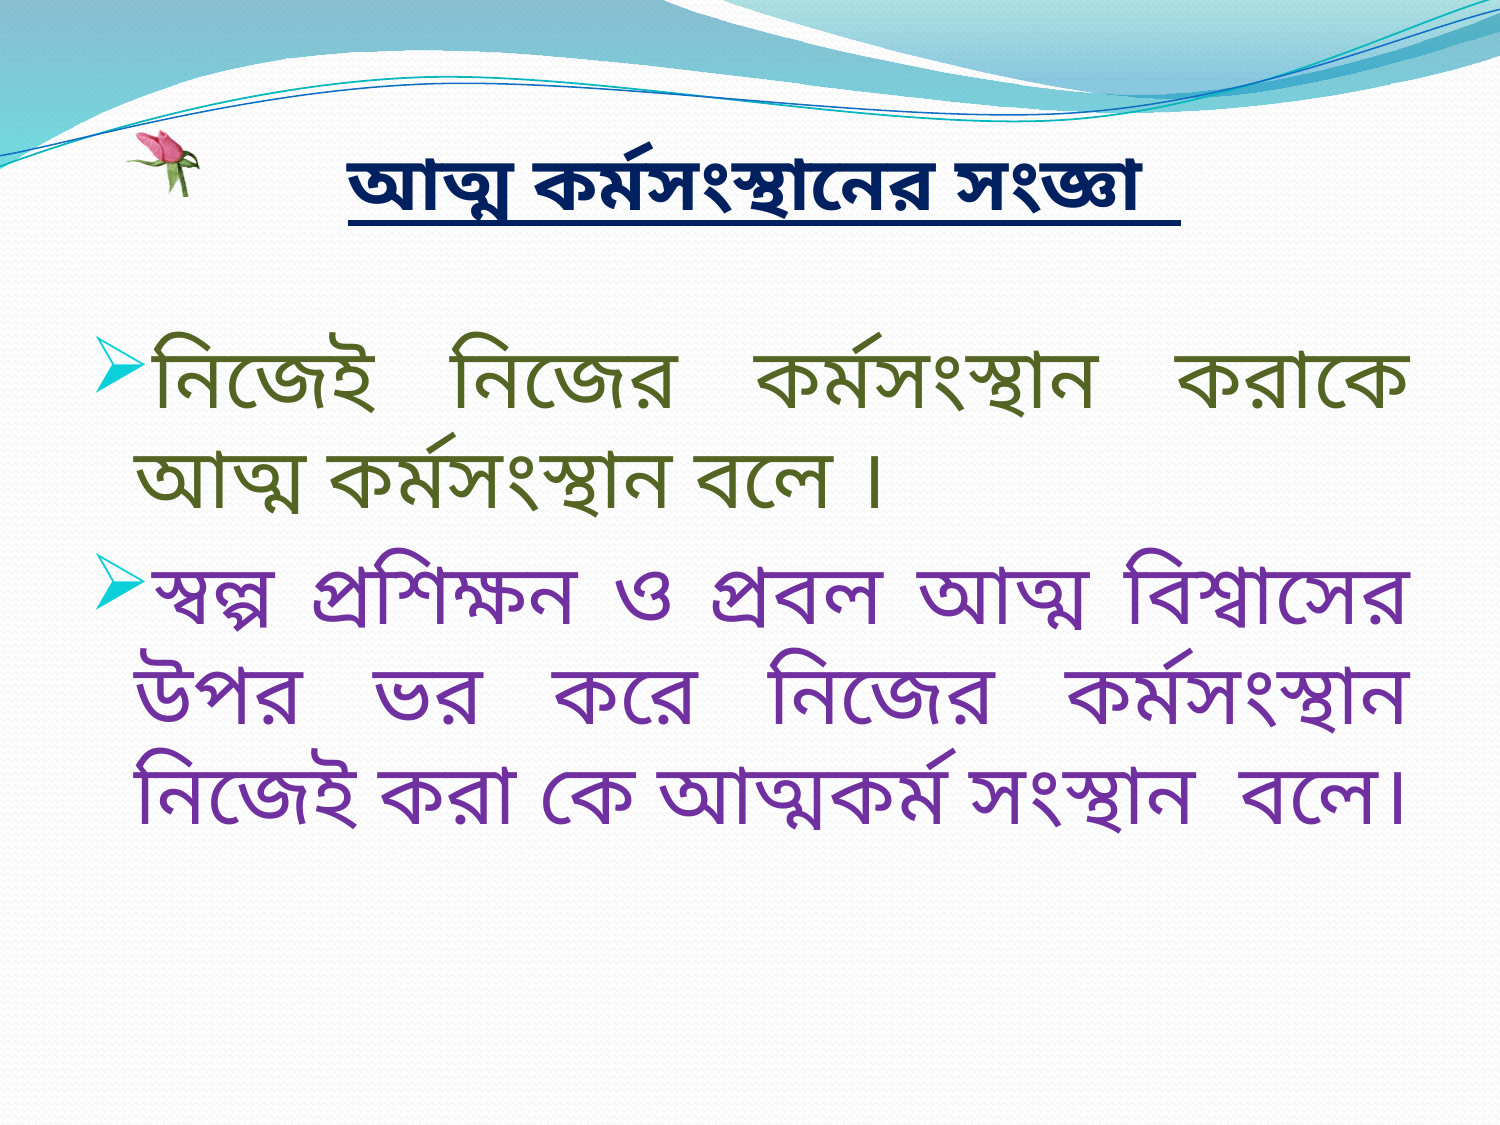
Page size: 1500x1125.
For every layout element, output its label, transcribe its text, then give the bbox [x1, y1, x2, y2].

title আত্ম কর্মসংস্থানের সংজ্ঞা [75, 37, 1425, 225]
picture [102, 82, 244, 197]
list নিজেই নিজের কর্মসংস্থান করাকে আত্ম কর্মসংস্থান বলে । স্বল্প প্রশিক্ষন ও প্রবল আত্ম বিশ্বাসের উপর ভর করে নিজের কর্মসংস্থান নিজেই করা কে আত্মকর্ম সংস্থান বলে। [75, 317, 1425, 1038]
